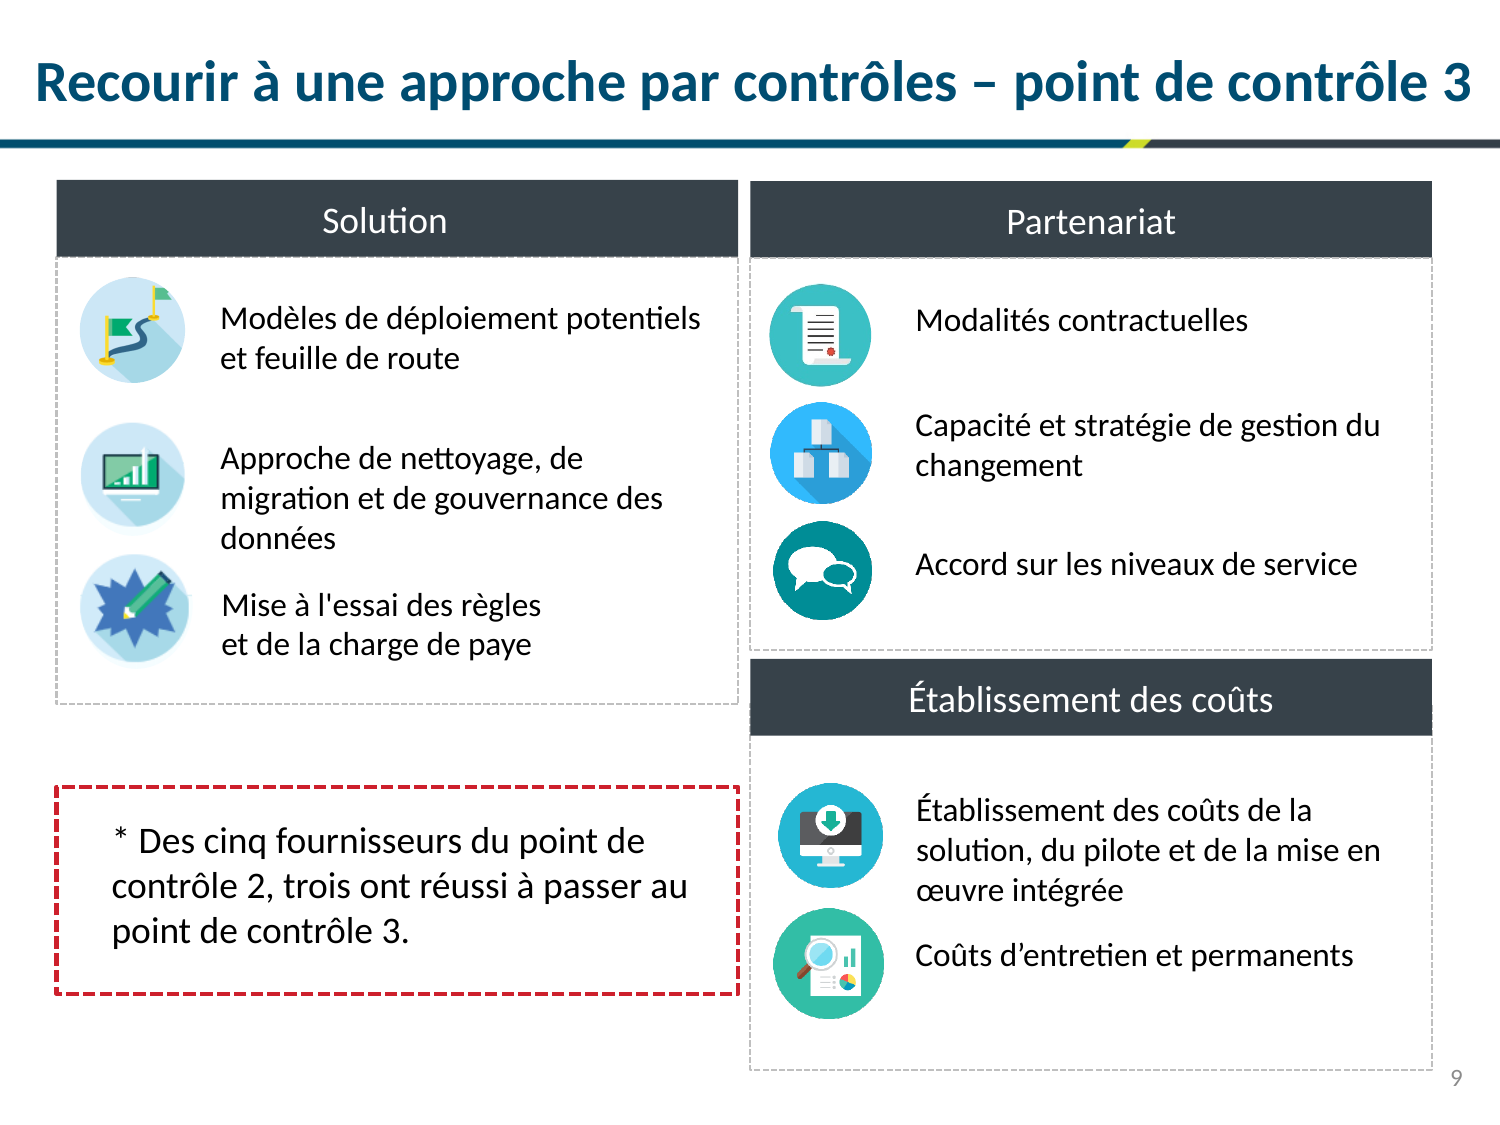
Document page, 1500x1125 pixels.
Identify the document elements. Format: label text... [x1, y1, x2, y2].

list Recourir à une approche par contrôles – point de contrôle 3 [35, 42, 1500, 122]
text_box Modalités contractuelles [898, 289, 1419, 352]
text_box [54, 259, 740, 706]
text_box Accord sur les niveaux de service [898, 532, 1427, 609]
text_box Solution [54, 178, 740, 259]
text_box 9 [1128, 1046, 1478, 1107]
text_box [748, 738, 1434, 1072]
text_box Coûts d’entretien et permanents [898, 924, 1404, 981]
picture [0, 0, 1500, 1125]
text_box Capacité et stratégie de gestion du changement [898, 393, 1419, 510]
text_box [54, 785, 740, 996]
text_box Établissement des coûts de la solution, du pilote et de la mise en œuvre intégrée [899, 779, 1419, 895]
text_box Établissement des coûts [748, 657, 1434, 738]
text_box Partenariat [748, 179, 1434, 257]
text_box Modèles de déploiement potentiels et feuille de route [203, 287, 721, 403]
text_box Approche de nettoyage, de migration et de gouvernance des données [203, 427, 706, 543]
text_box [748, 256, 1434, 652]
text_box Mise à l'essai des règles et de la charge de paye [204, 573, 586, 649]
